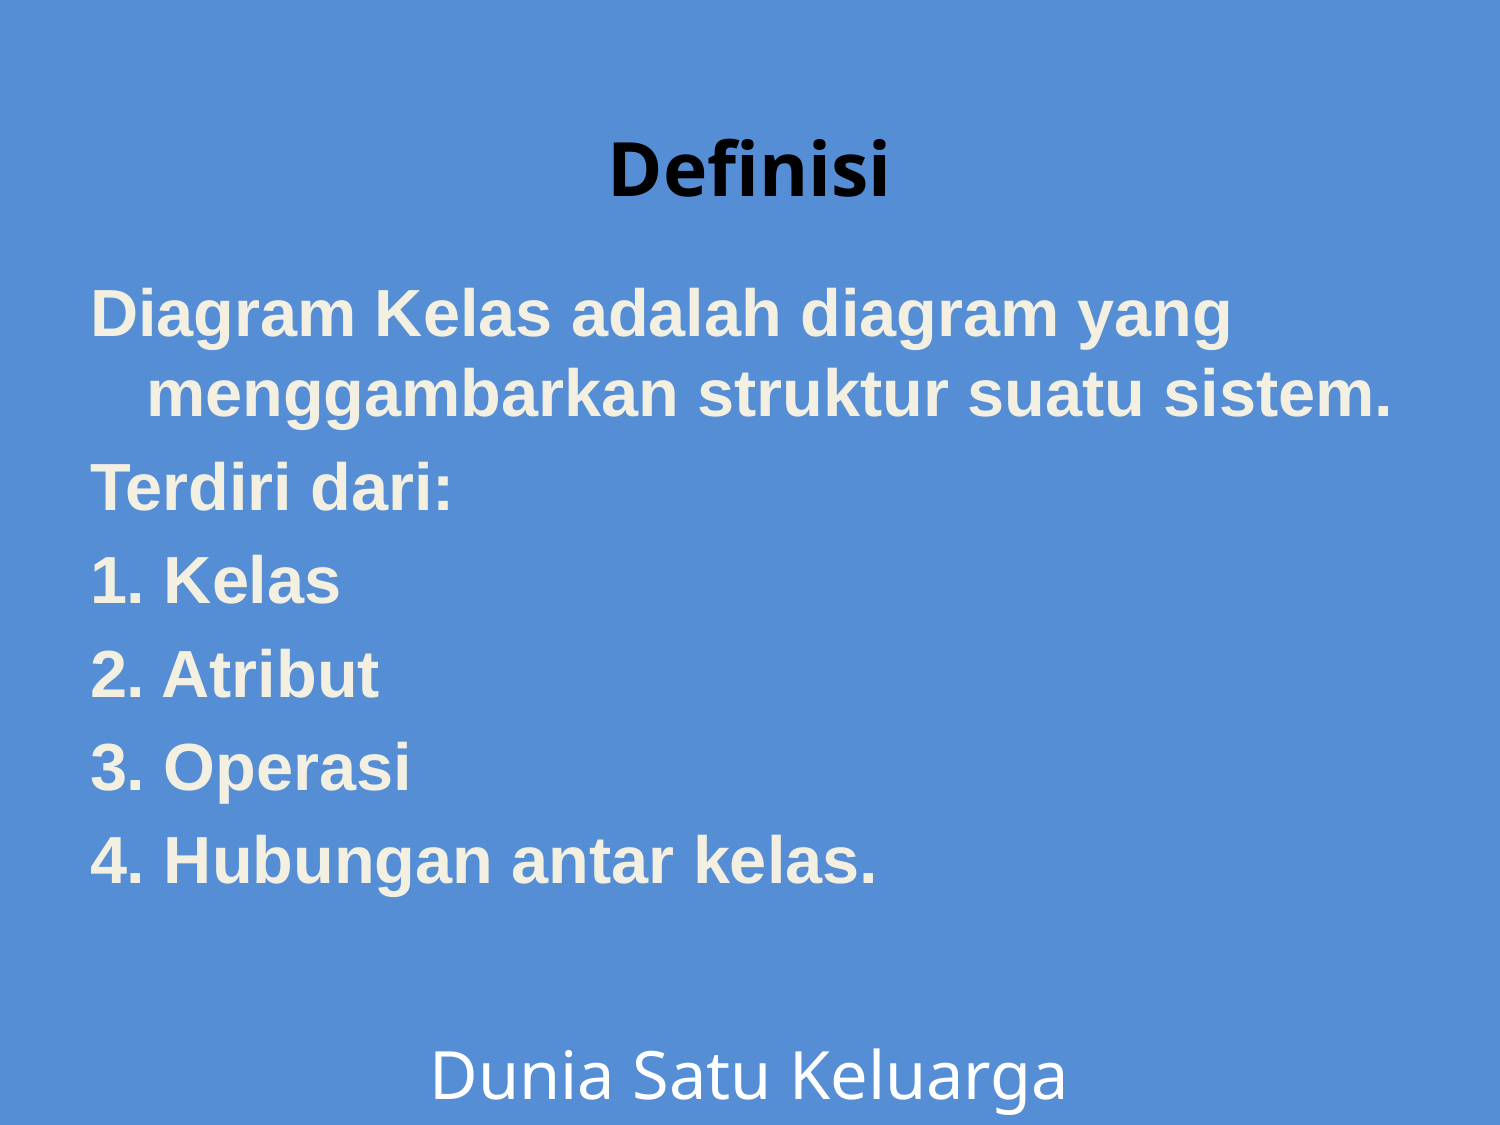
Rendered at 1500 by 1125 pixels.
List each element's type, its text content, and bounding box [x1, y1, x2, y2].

text_box Definisi [0, 46, 1500, 288]
list Diagram Kelas adalah diagram yang menggambarkan struktur suatu sistem. Terdiri dari: 1. Kelas 2. Atribut 3. Operasi 4. Hubungan antar kelas. [75, 288, 1425, 905]
text_box Dunia Satu Keluarga [112, 1025, 1388, 1125]
